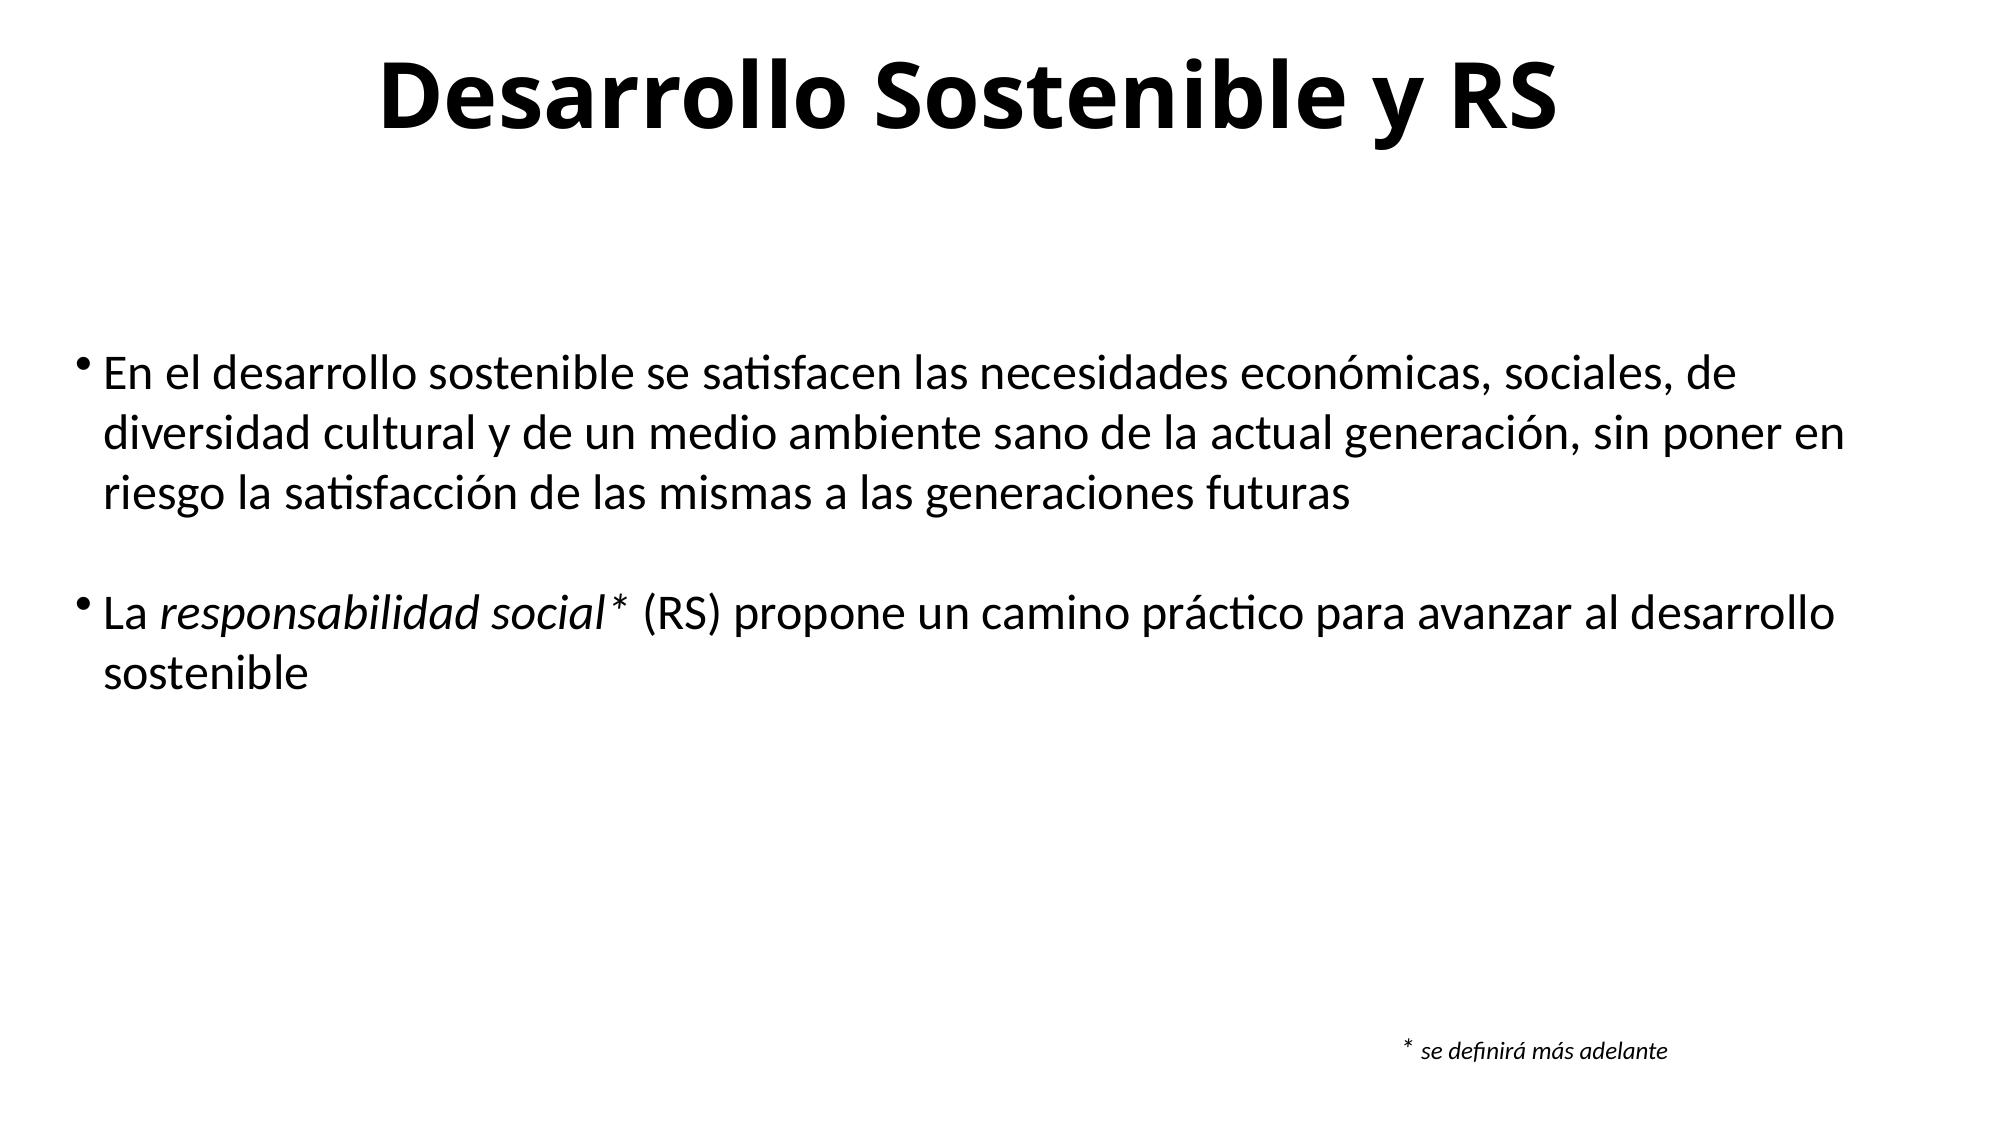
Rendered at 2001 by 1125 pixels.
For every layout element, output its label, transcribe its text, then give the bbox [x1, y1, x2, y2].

title Desarrollo Sostenible y RS [292, 40, 1643, 157]
text_box En el desarrollo sostenible se satisfacen las necesidades económicas, sociales, de diversidad cultural y de un medio ambiente sano de la actual generación, sin poner en riesgo la satisfacción de las mismas a las generaciones futuras La responsabilidad social* (RS) propone un camino práctico para avanzar al desarrollo sostenible [60, 271, 1941, 707]
text_box * se definirá más adelante [1385, 1023, 1684, 1073]
